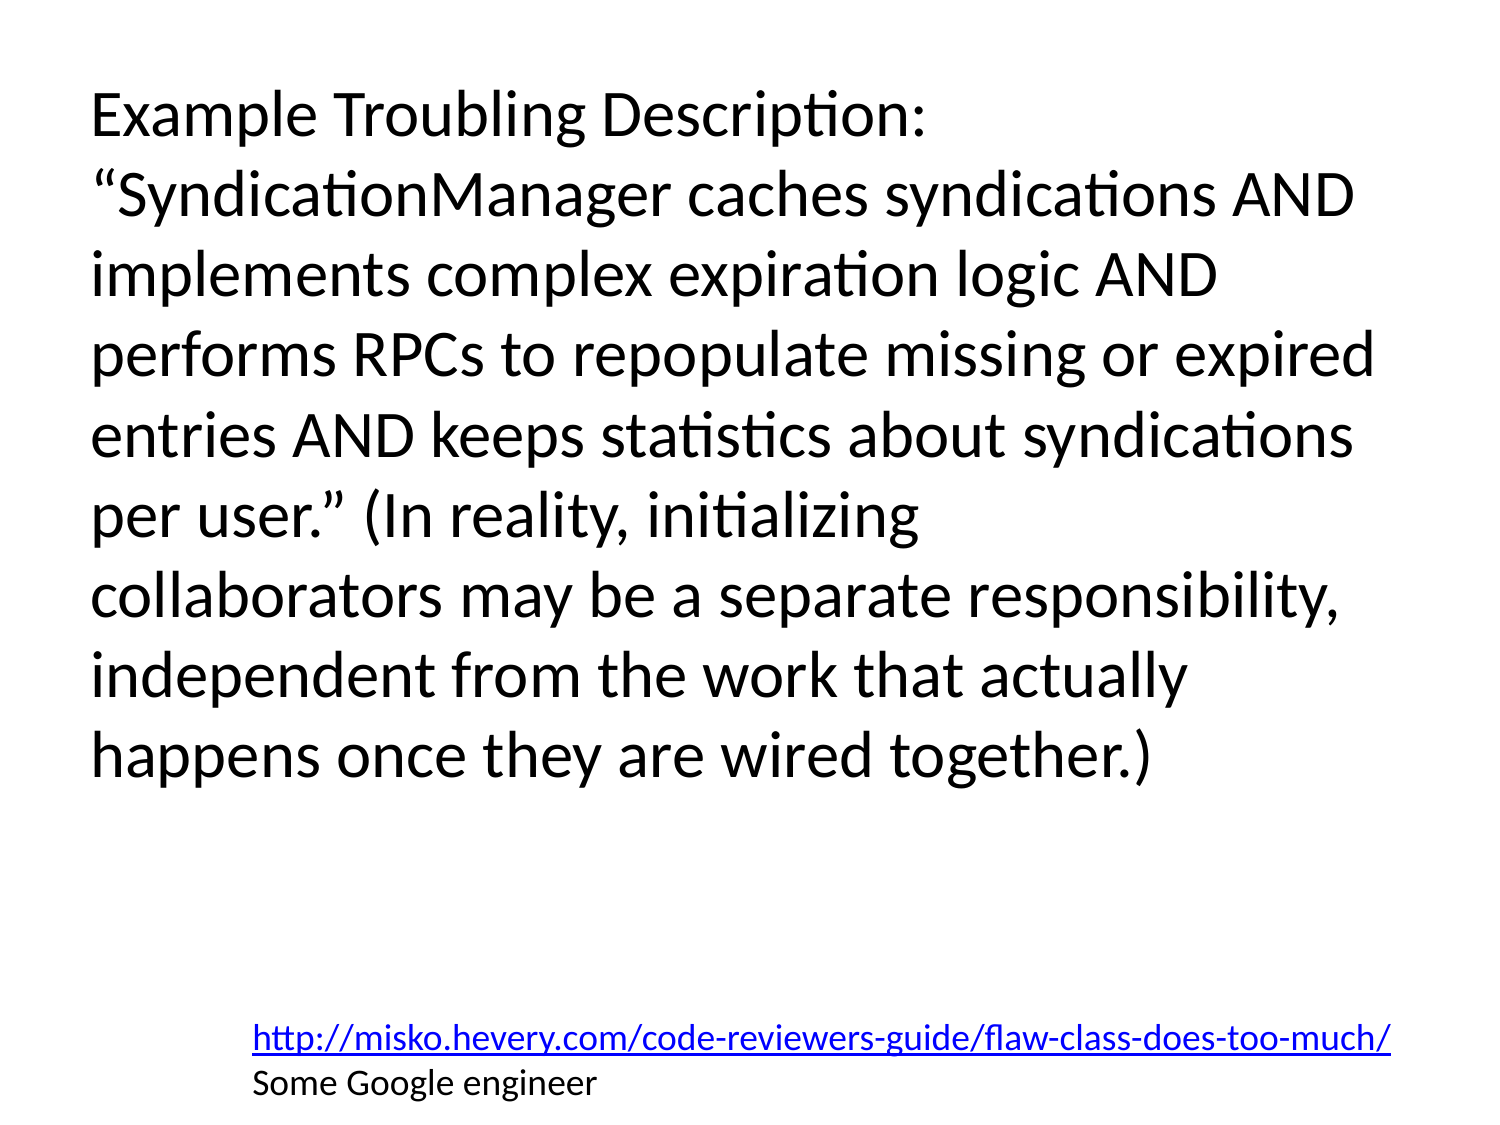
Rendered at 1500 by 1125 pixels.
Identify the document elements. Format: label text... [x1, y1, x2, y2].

text_box http://misko.hevery.com/code-reviewers-guide/flaw-class-does-too-much/ Some Google engineer [237, 1005, 1500, 1111]
list Example Troubling Description: “SyndicationManager caches syndications AND implements complex expiration logic AND performs RPCs to repopulate missing or expired entries AND keeps statistics about syndications per user.” (In reality, initializing collaborators may be a separate responsibility, independent from the work that actually happens once they are wired together.) [75, 62, 1425, 1005]
